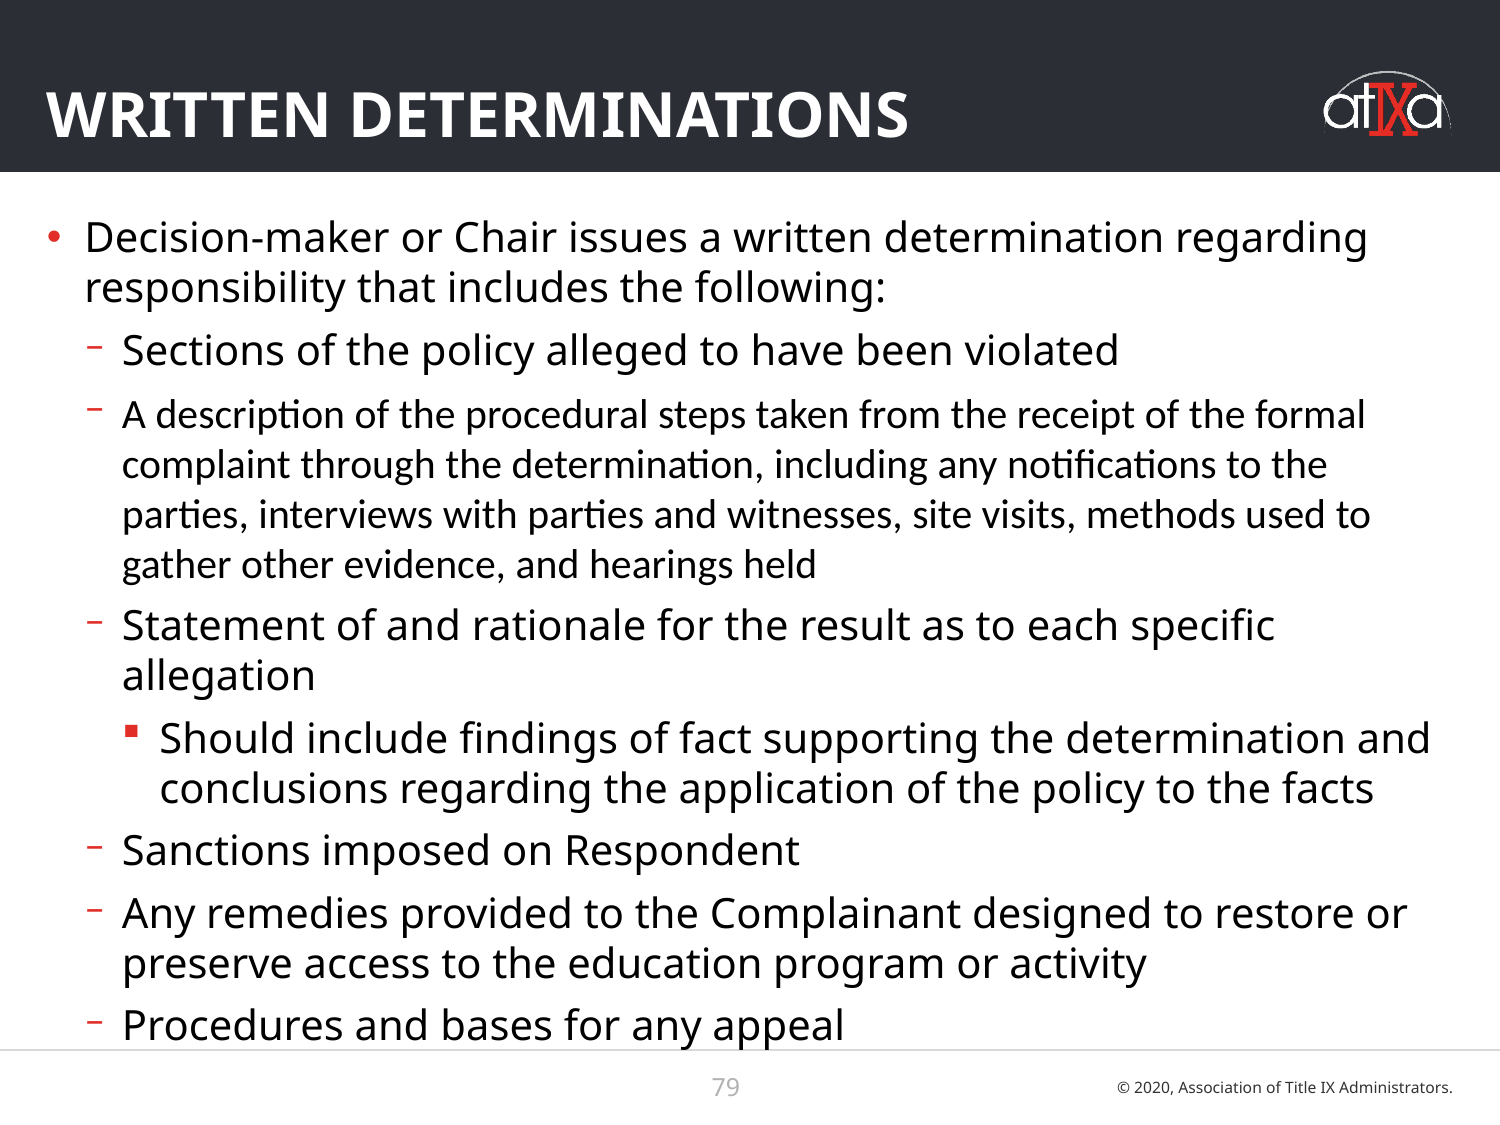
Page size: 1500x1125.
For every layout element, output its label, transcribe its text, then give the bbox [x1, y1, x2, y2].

list Decision-maker or Chair issues a written determination regarding responsibility that includes the following: Sections of the policy alleged to have been violated A description of the procedural steps taken from the receipt of the formal complaint through the determination, including any notifications to the parties, interviews with parties and witnesses, site visits, methods used to gather other evidence, and hearings held Statement of and rationale for the result as to each specific allegation Should include findings of fact supporting the determination and conclusions regarding the application of the policy to the facts Sanctions imposed on Respondent Any remedies provided to the Complainant designed to restore or preserve access to the education program or activity Procedures and bases for any appeal [46, 211, 1454, 1056]
slide_number 79 [417, 1058, 756, 1119]
title Written determinations [46, 37, 1305, 150]
picture [1320, 68, 1454, 138]
